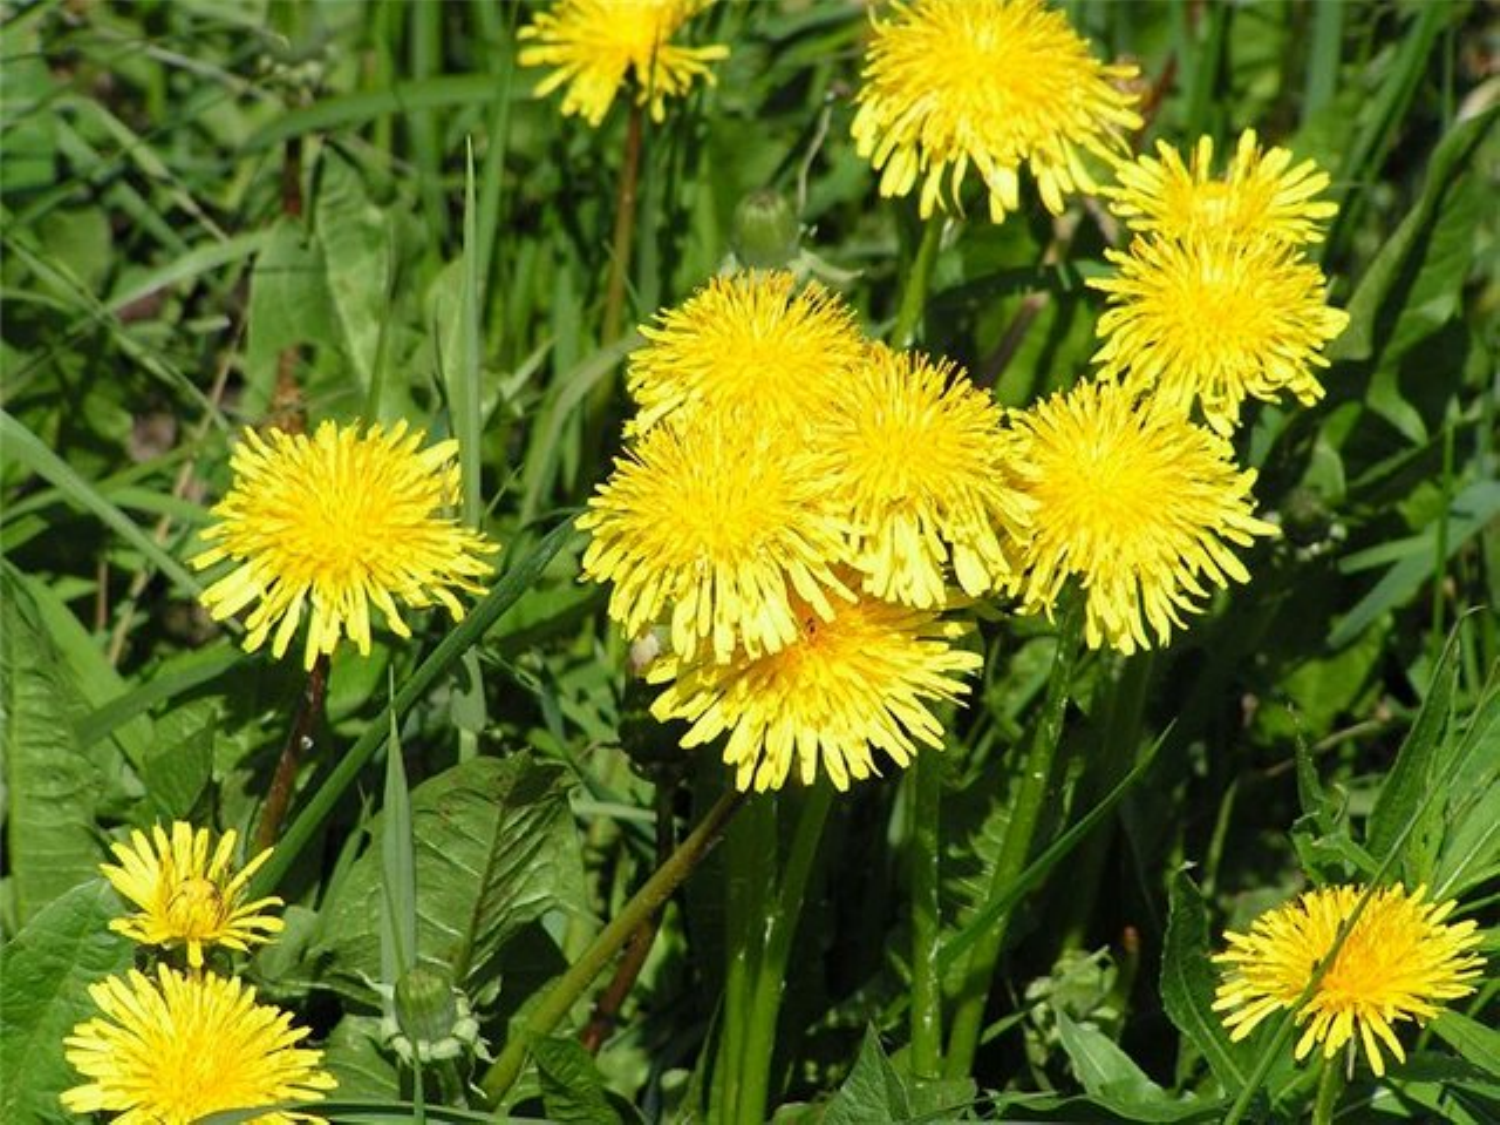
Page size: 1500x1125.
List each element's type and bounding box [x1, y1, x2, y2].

list [0, 0, 1500, 1125]
